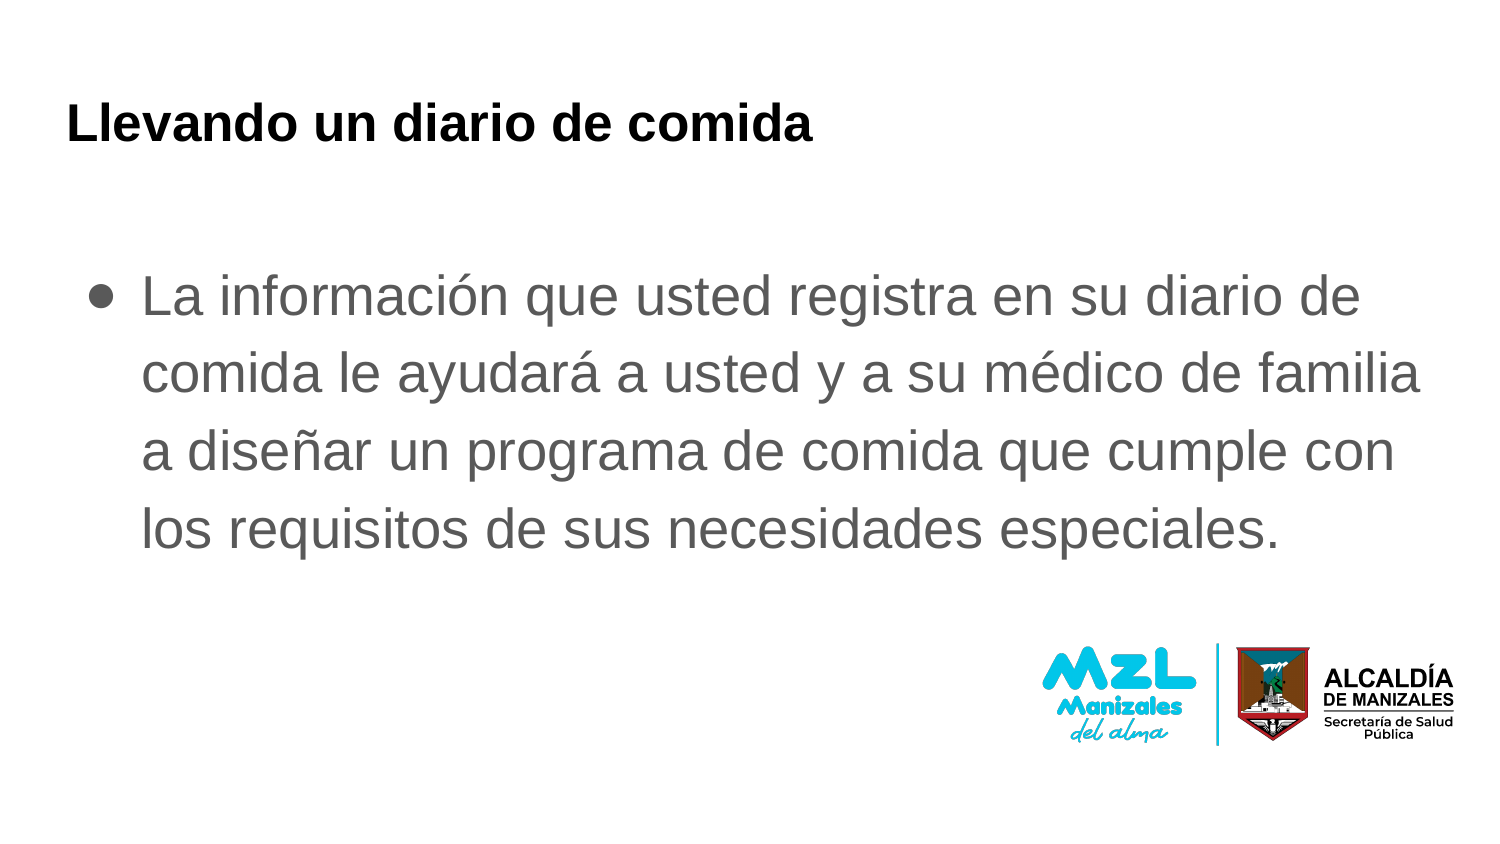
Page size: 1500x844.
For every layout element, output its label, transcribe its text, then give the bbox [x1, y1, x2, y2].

list La información que usted registra en su diario de comida le ayudará a usted y a su médico de familia a diseñar un programa de comida que cumple con los requisitos de sus necesidades especiales. [51, 189, 1449, 750]
title Llevando un diario de comida [51, 72, 1449, 167]
picture [1024, 639, 1472, 750]
